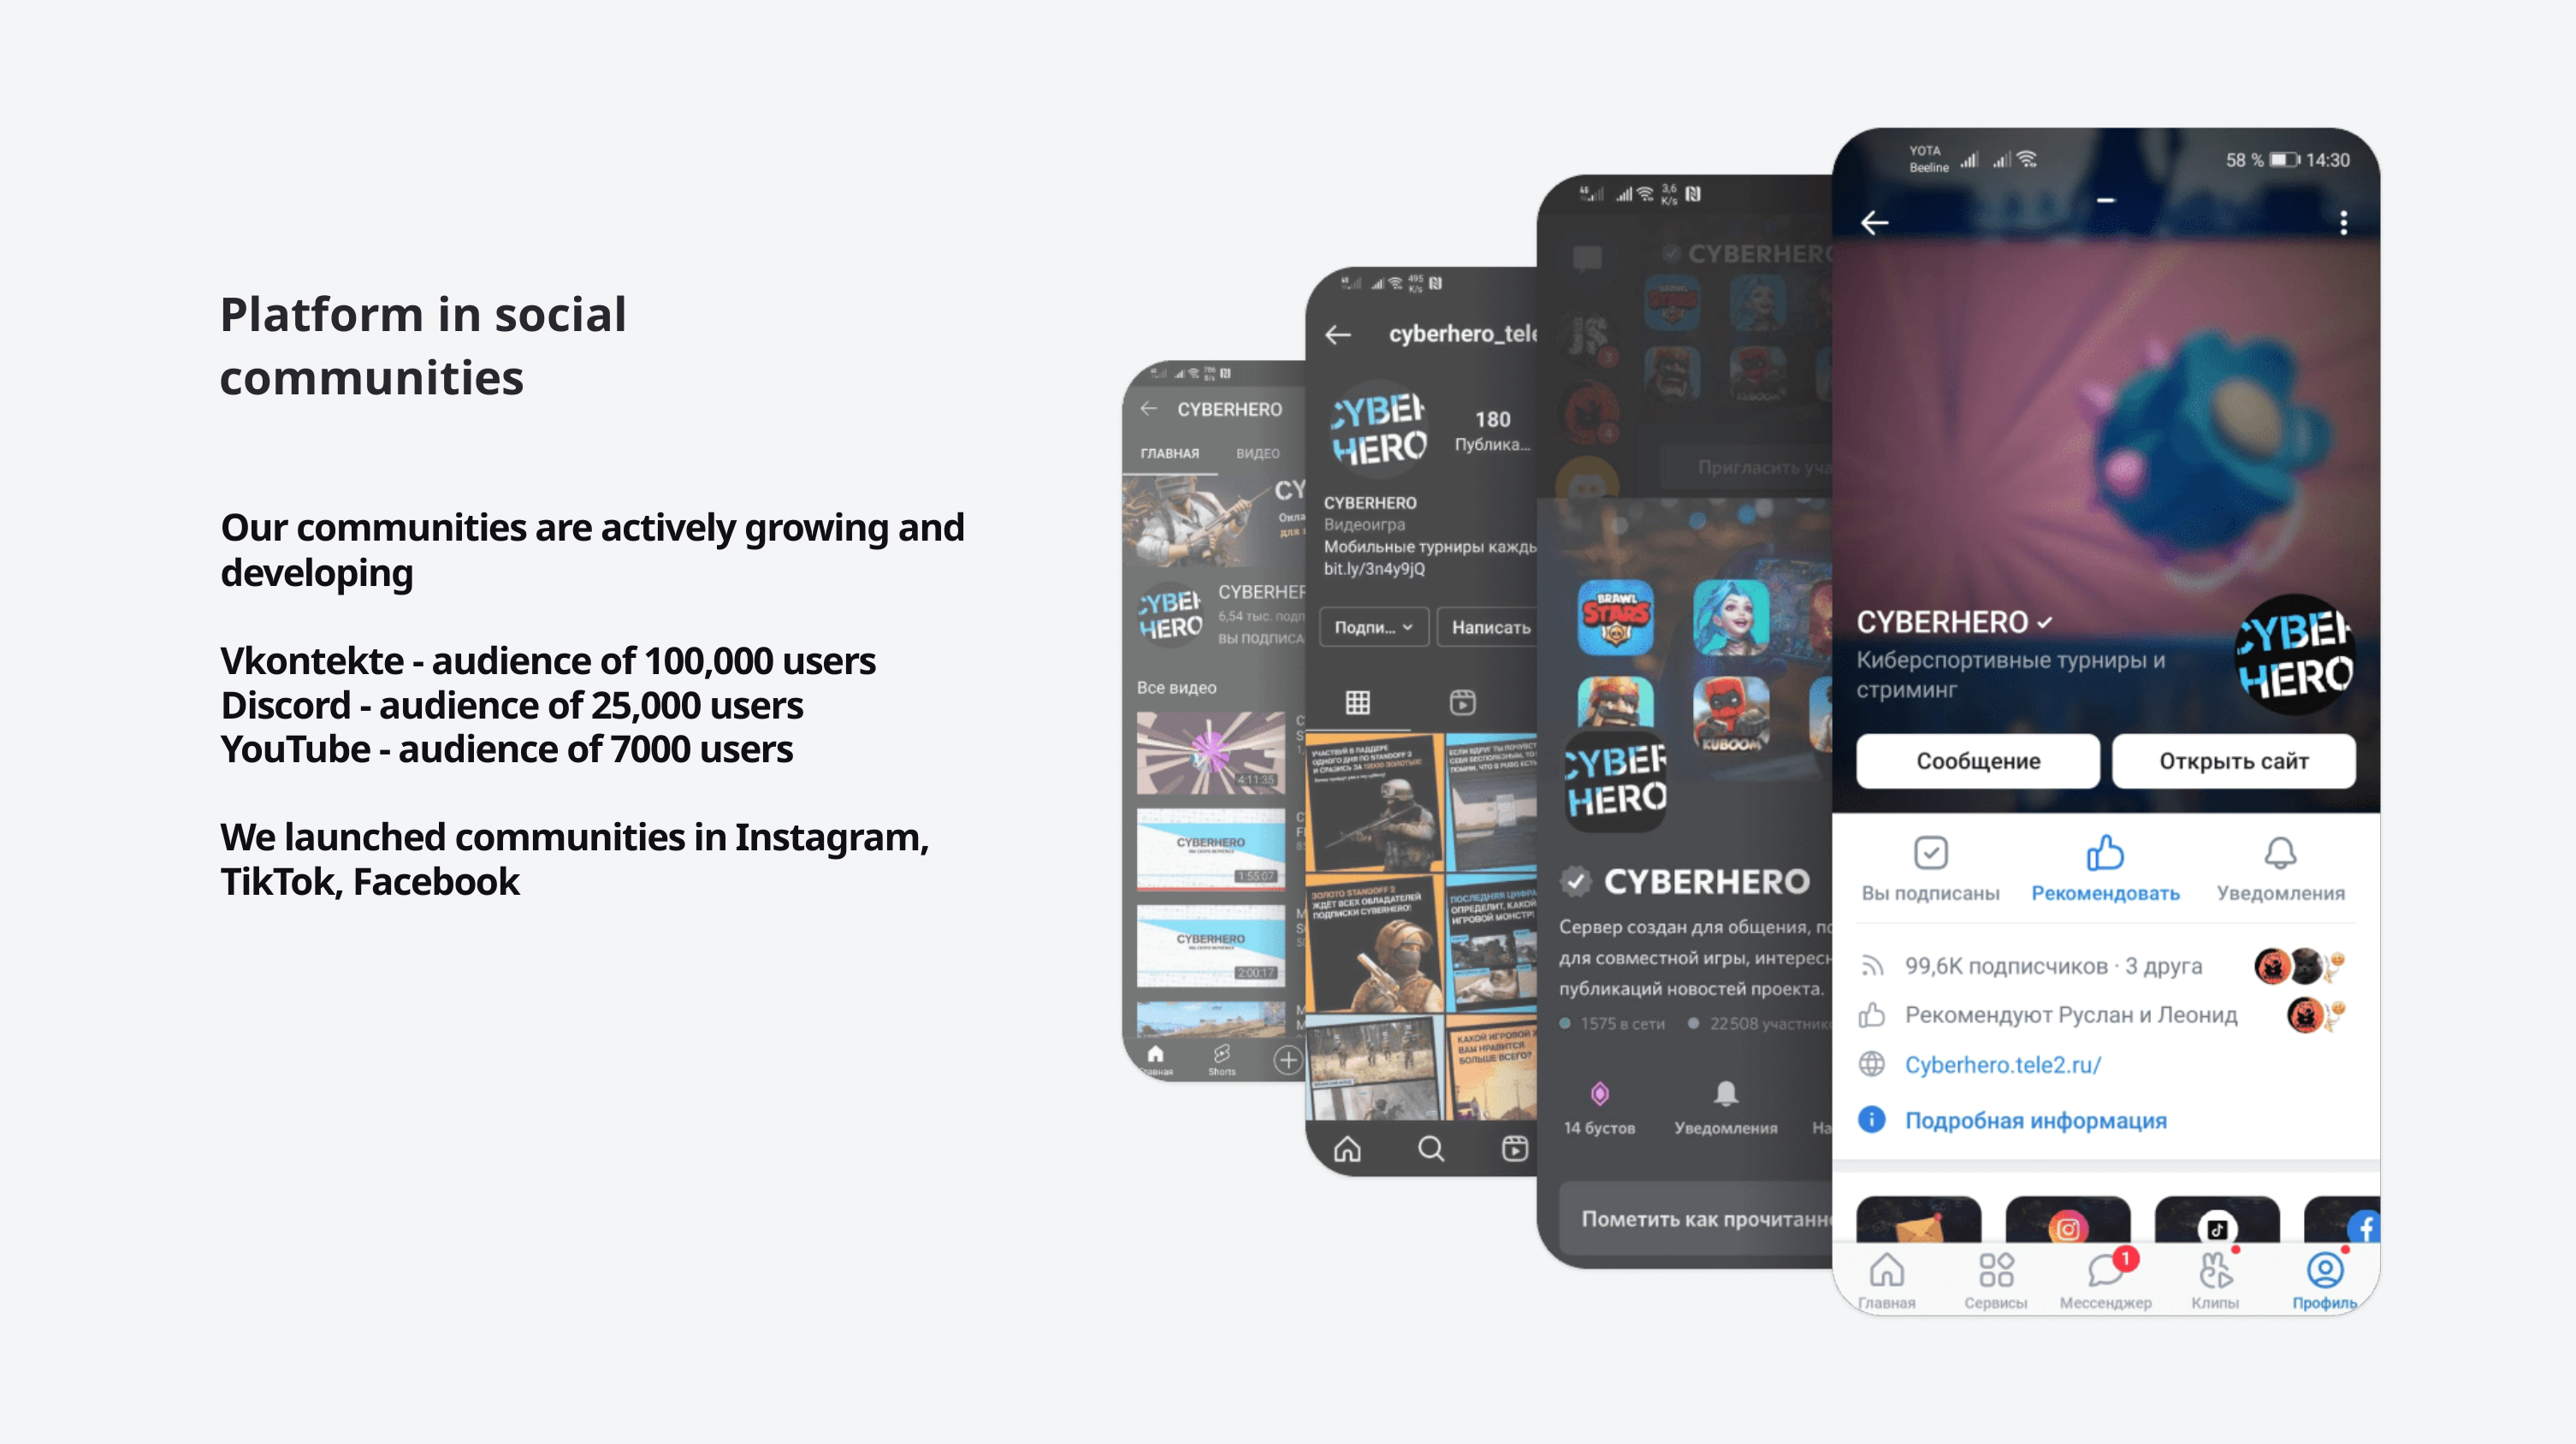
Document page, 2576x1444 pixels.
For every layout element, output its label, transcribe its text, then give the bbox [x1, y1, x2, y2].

text_box Our communities are actively growing and developing Vkontekte - audience of 100,000 users Discord - audience of 25,000 users YouTube - audience of 7000 users We launched communities in Instagram, TikTok, Facebook [220, 504, 972, 1167]
picture [1117, 124, 2387, 1323]
text_box Platform in social communities [219, 276, 924, 396]
